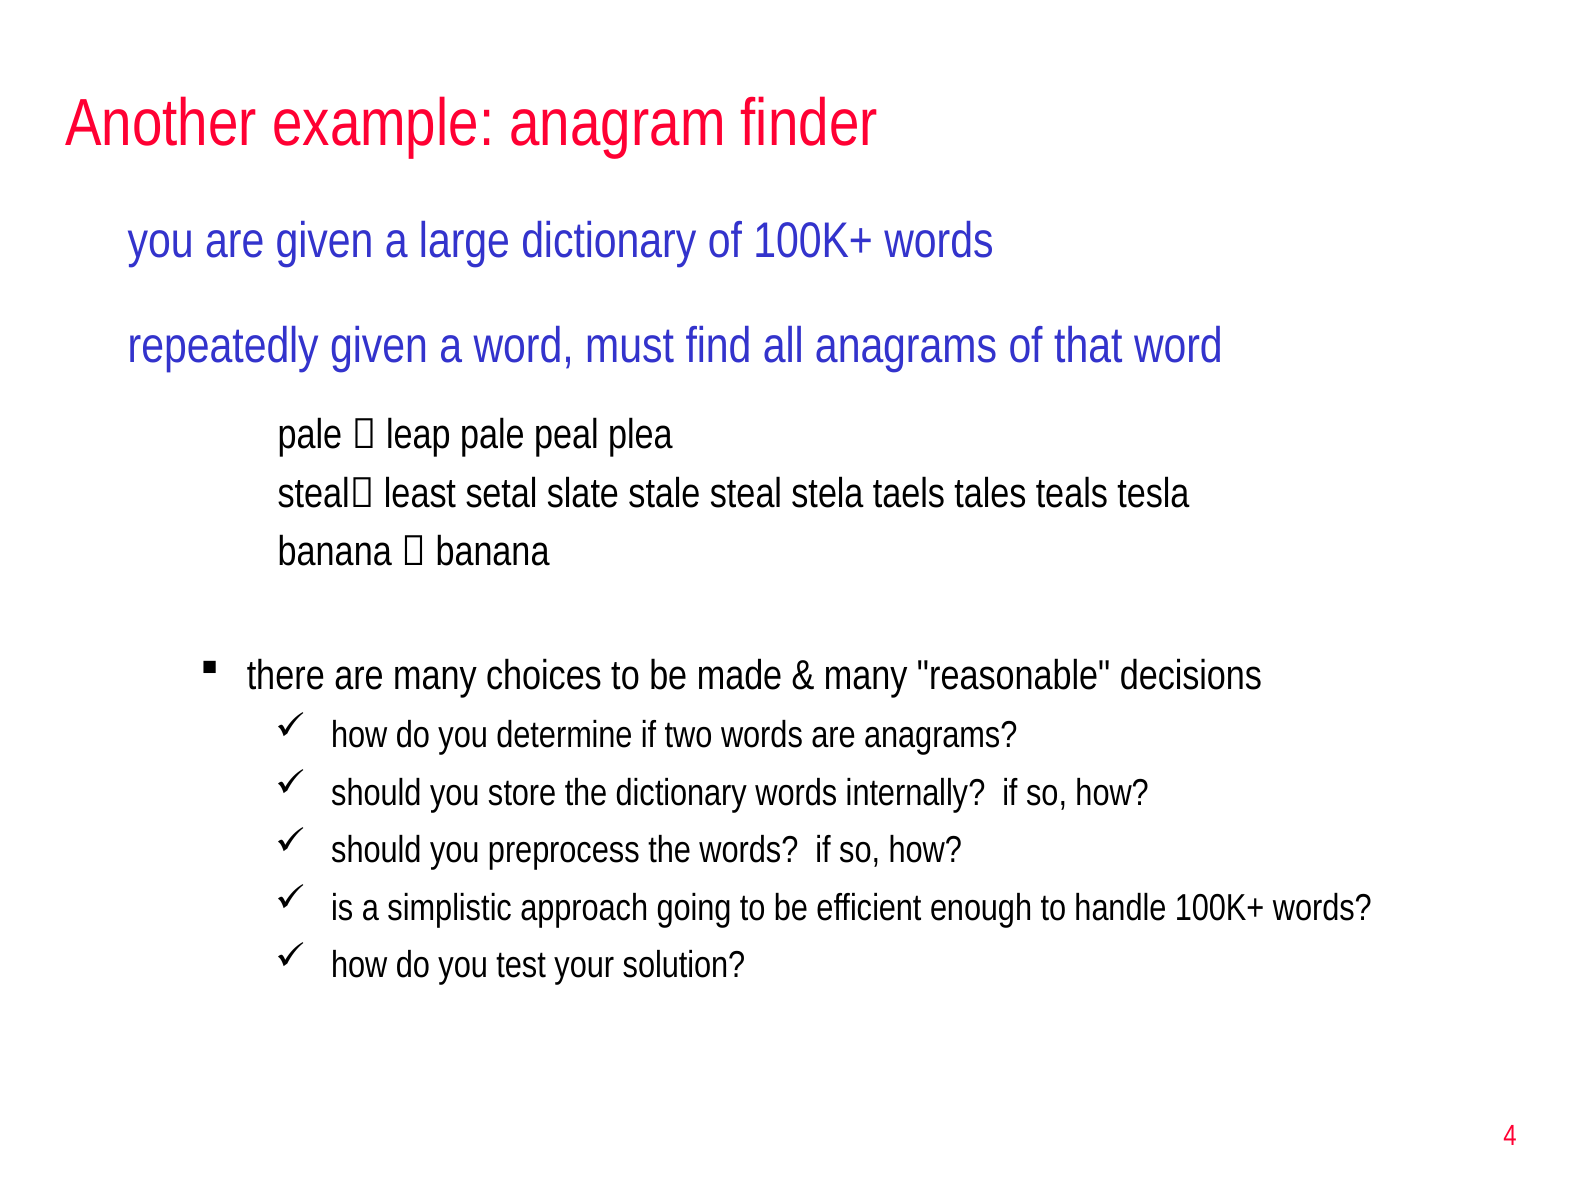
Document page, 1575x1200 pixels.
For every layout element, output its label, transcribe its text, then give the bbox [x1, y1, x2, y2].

slide_number 4 [1203, 1092, 1532, 1174]
list you are given a large dictionary of 100K+ words repeatedly given a word, must find all anagrams of that word pale  leap pale peal plea steal least setal slate stale steal stela taels tales teals tesla banana  banana [112, 200, 1541, 600]
title Another example: anagram finder [50, 62, 1538, 175]
text_box there are many choices to be made & many "reasonable" decisions how do you determine if two words are anagrams? should you store the dictionary words internally? if so, how? should you preprocess the words? if so, how? is a simplistic approach going to be efficient enough to handle 100K+ words? how do you test your solution? [109, 650, 1538, 1050]
